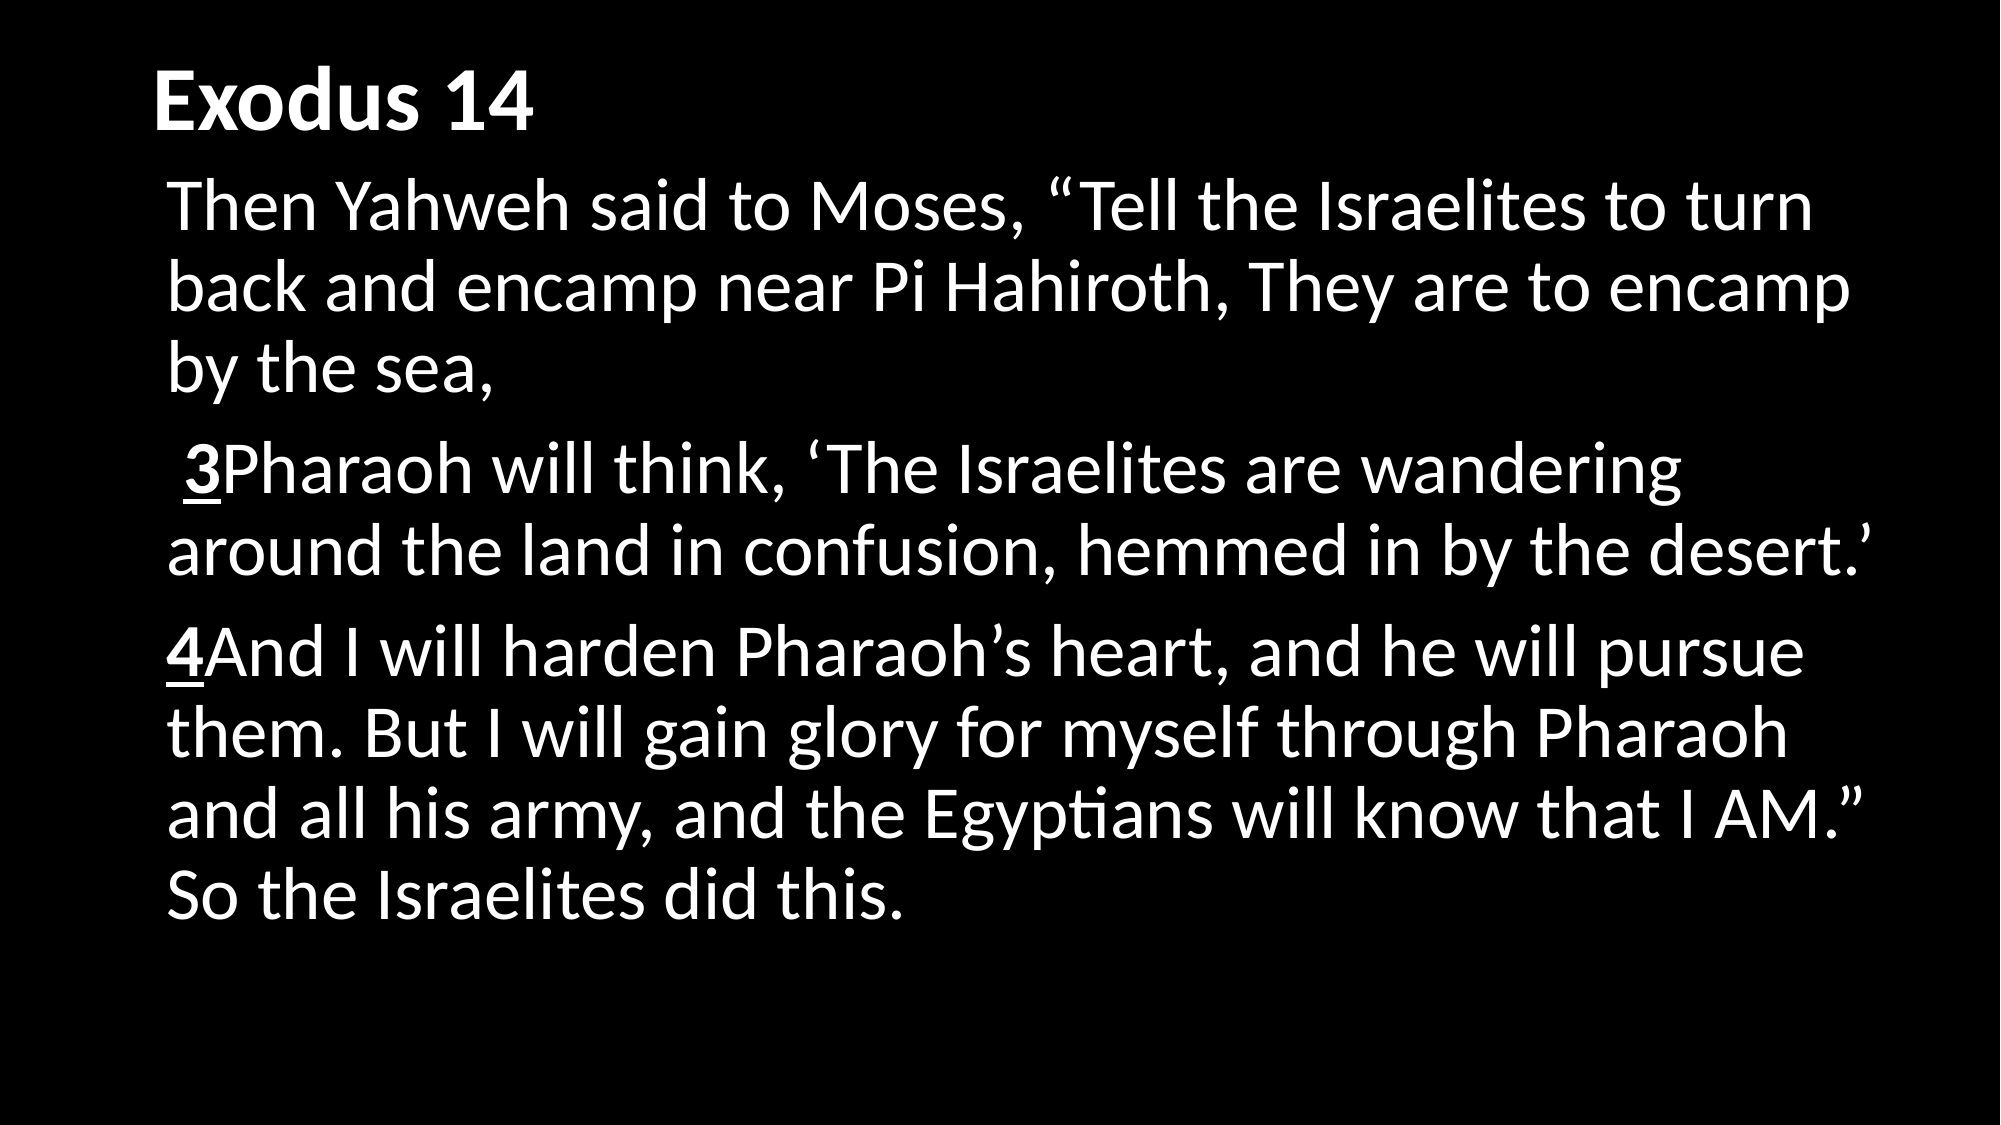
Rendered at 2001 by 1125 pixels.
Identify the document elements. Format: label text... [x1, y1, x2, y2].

title Exodus 14 ) [137, 24, 1863, 158]
list Then Yahweh said to Moses, “Tell the Israelites to turn back and encamp near Pi Hahiroth, They are to encamp by the sea, 3Pharaoh will think, ‘The Israelites are wandering around the land in confusion, hemmed in by the desert.’ 4And I will harden Pharaoh’s heart, and he will pursue them. But I will gain glory for myself through Pharaoh and all his army, and the Egyptians will know that I AM.” So the Israelites did this. [76, 158, 1923, 1100]
